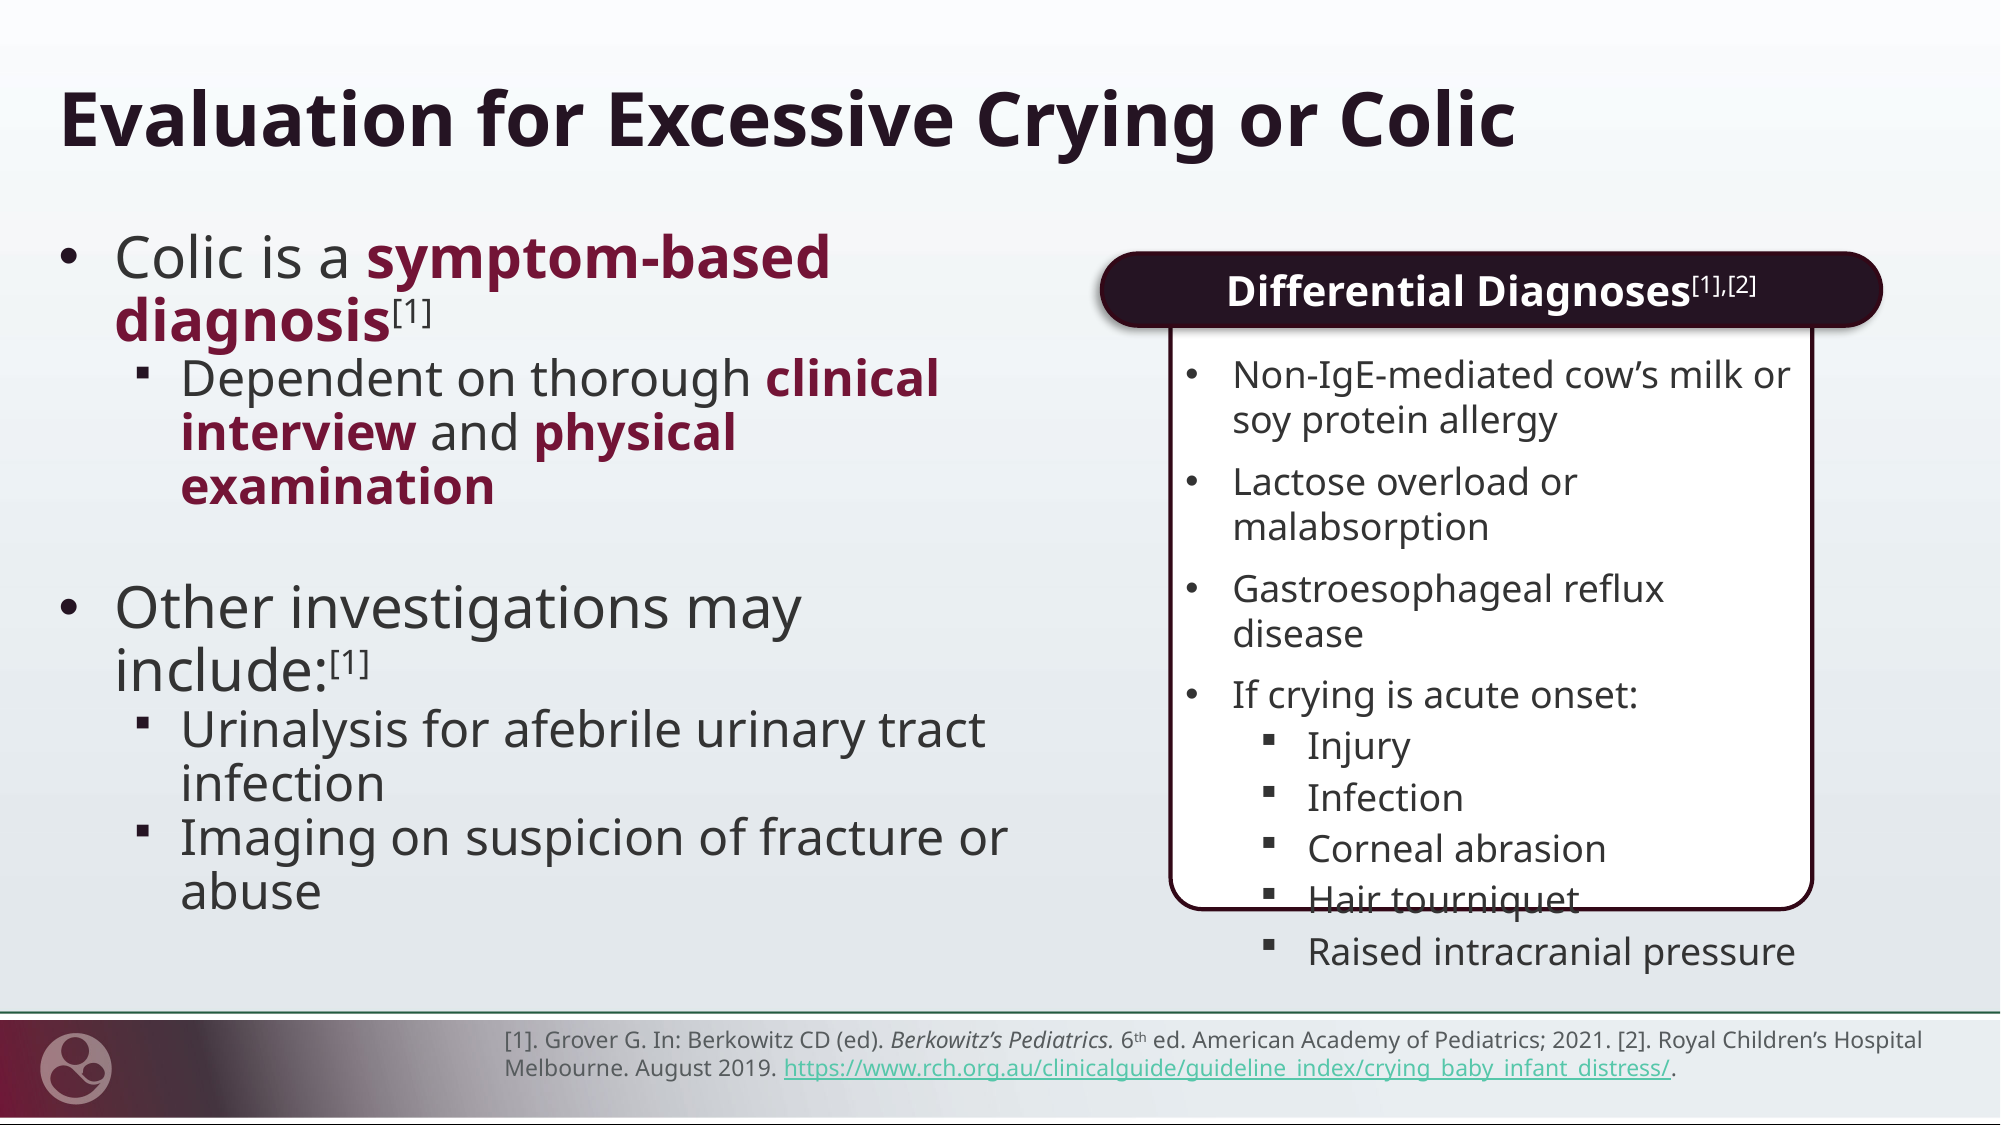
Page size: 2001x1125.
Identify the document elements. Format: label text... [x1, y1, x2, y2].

list Colic is a symptom-based diagnosis[1] Dependent on thorough clinical interview and physical examination Other investigations may include:[1] Urinalysis for afebrile urinary tract infection Imaging on suspicion of fracture or abuse [43, 220, 1034, 947]
list [1]. Grover G. In: Berkowitz CD (ed). Berkowitz’s Pediatrics. 6th ed. American Academy of Pediatrics; 2021. [2]. Royal Children’s Hospital Melbourne. August 2019. https://www.rch.org.au/clinicalguide/guideline_index/crying_baby_infant_distress/. [489, 1021, 1960, 1116]
picture [0, 0, 2001, 1125]
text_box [1101, 253, 1882, 948]
title Evaluation for Excessive Crying or Colic [43, 28, 1960, 217]
